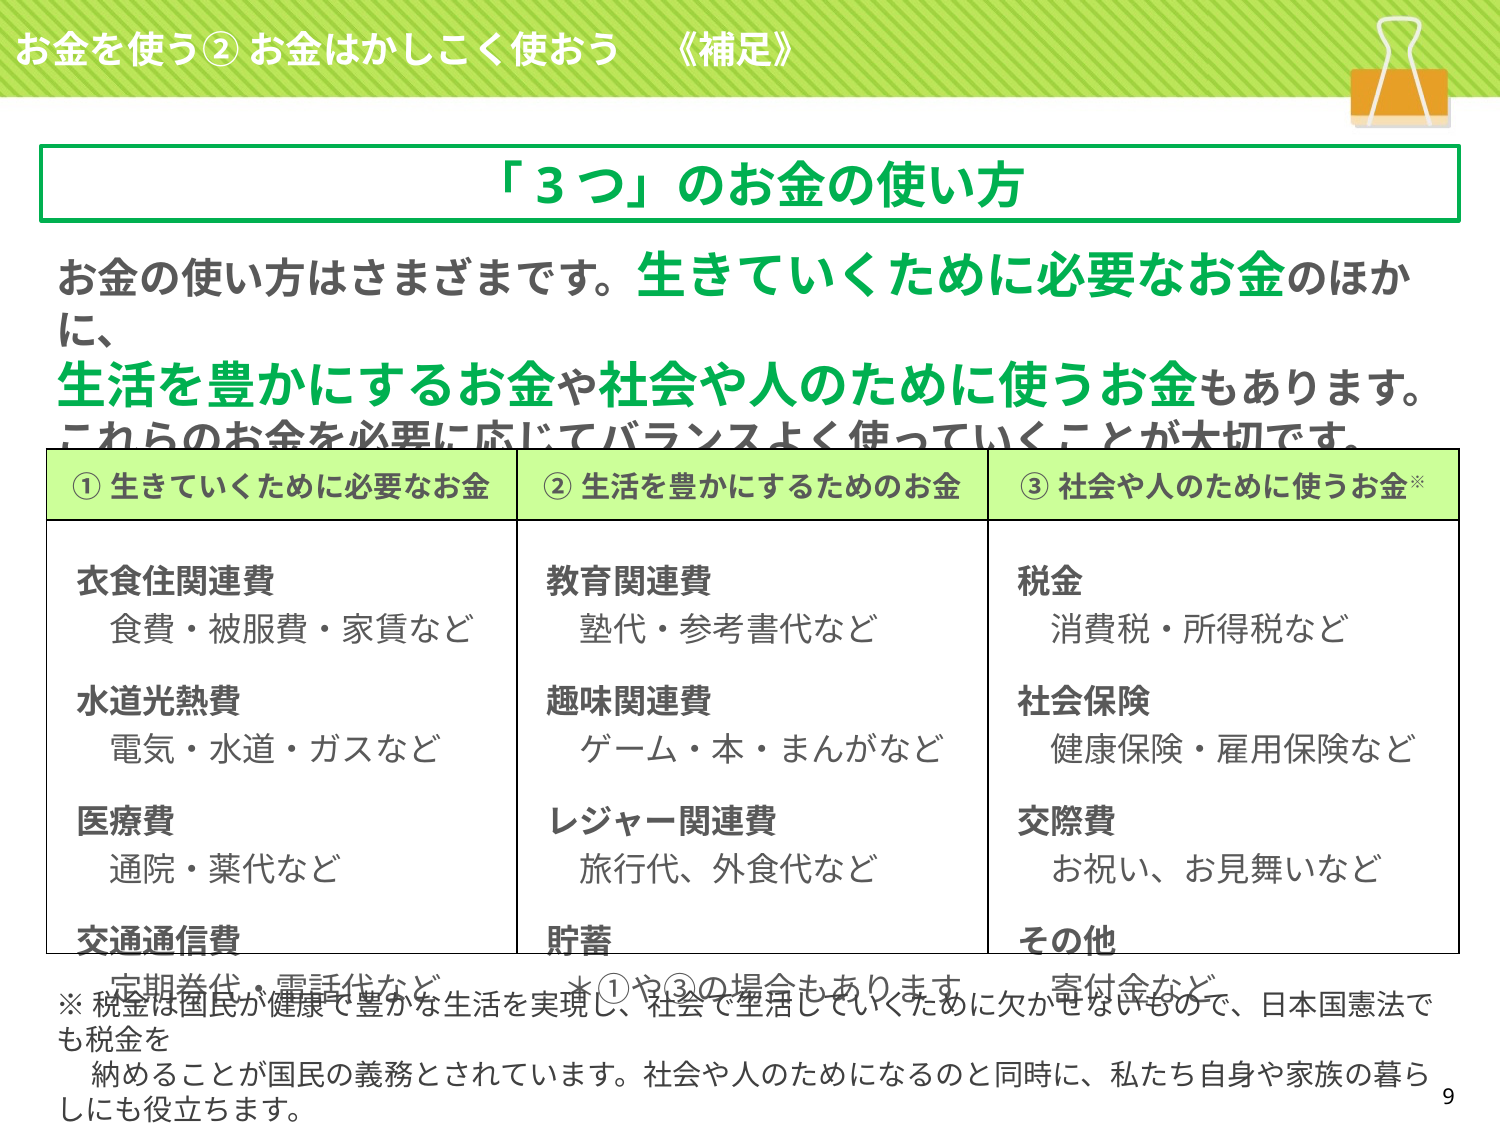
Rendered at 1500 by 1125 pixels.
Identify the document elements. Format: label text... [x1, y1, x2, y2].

text_box お金の使い方はさまざまです。生きていくために必要なお金のほかに、 生活を豊かにするお金や社会や人のために使うお金もあります。 これらのお金を必要に応じてバランスよく使っていくことが大切です。 [41, 236, 1459, 471]
text_box ※税金は国民が健康で豊かな生活を実現し、社会で生活していくために欠かせないもので、日本国憲法でも税金を 納めることが国民の義務とされています。社会や人のためになるのと同時に、私たち自身や家族の暮らしにも役立ちます。 [41, 979, 1459, 1125]
table_cell 教育関連費 塾代・参考書代など 趣味関連費 ゲーム・本・まんがなど レジャー関連費 旅行代、外食代など 貯蓄 ＊①や③の場合もあります [518, 521, 987, 953]
text_box 9 [1427, 1075, 1470, 1117]
table_cell 税金 消費税・所得税など 社会保険 健康保険・雇用保険など 交際費 お祝い、お見舞いなど その他 寄付金など [989, 521, 1458, 953]
table_header ③社会や人のために使うお金※ [989, 450, 1458, 519]
table_header ①生きていくために必要なお金 [47, 450, 516, 519]
text_box 「3つ」のお金の使い方 [41, 145, 1459, 221]
picture [0, 0, 1500, 1125]
table_header ②生活を豊かにするためのお金 [518, 450, 987, 519]
text_box お金を使う② お金はかしこく使おう 《補足》 [0, 19, 1347, 79]
table_cell 衣食住関連費 食費・被服費・家賃など 水道光熱費 電気・水道・ガスなど 医療費 通院・薬代など 交通通信費 定期券代・電話代など [47, 521, 516, 953]
